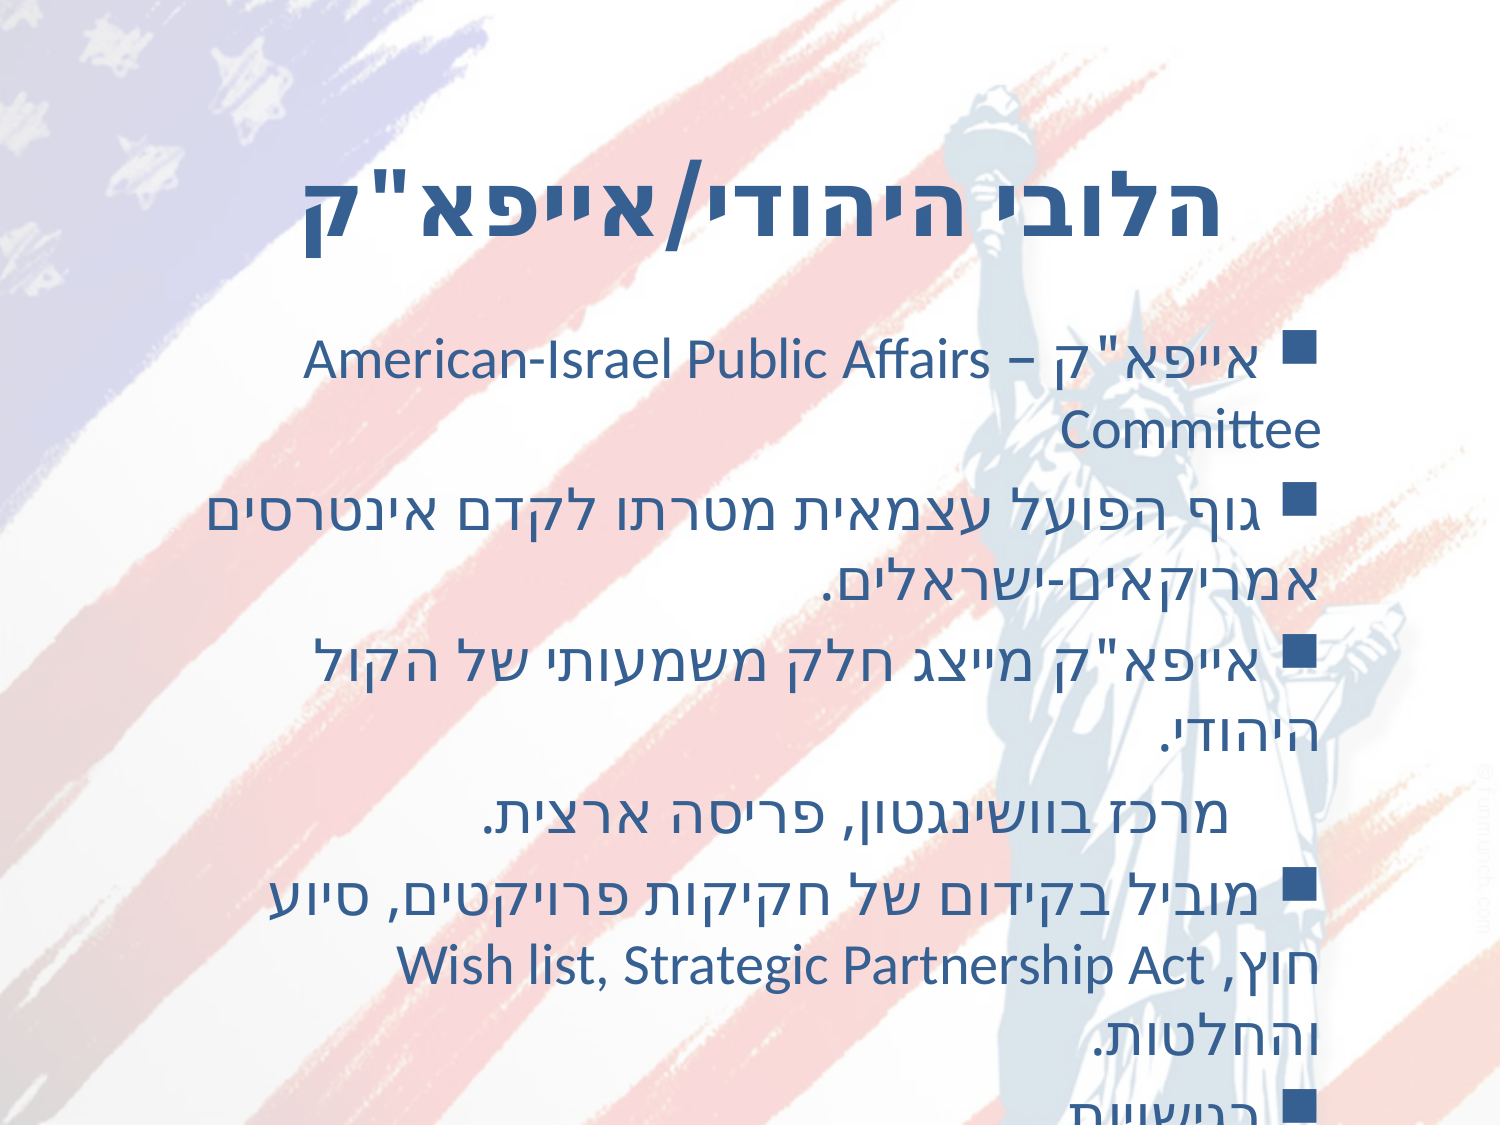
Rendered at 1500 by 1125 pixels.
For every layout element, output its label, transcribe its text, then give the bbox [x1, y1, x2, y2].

title הלובי היהודי/אייפא"ק [125, 50, 1400, 350]
subtitle אייפא"ק – American-Israel Public Affairs Committee גוף הפועל עצמאית מטרתו לקדם אינטרסים אמריקאים-ישראלים. אייפא"ק מייצג חלק משמעותי של הקול היהודי. מרכז בוושינגטון, פריסה ארצית. מוביל בקידום של חקיקות פרויקטים, סיוע חוץ, Wish list, Strategic Partnership Act והחלטות. רגישויות [174, 312, 1338, 1071]
